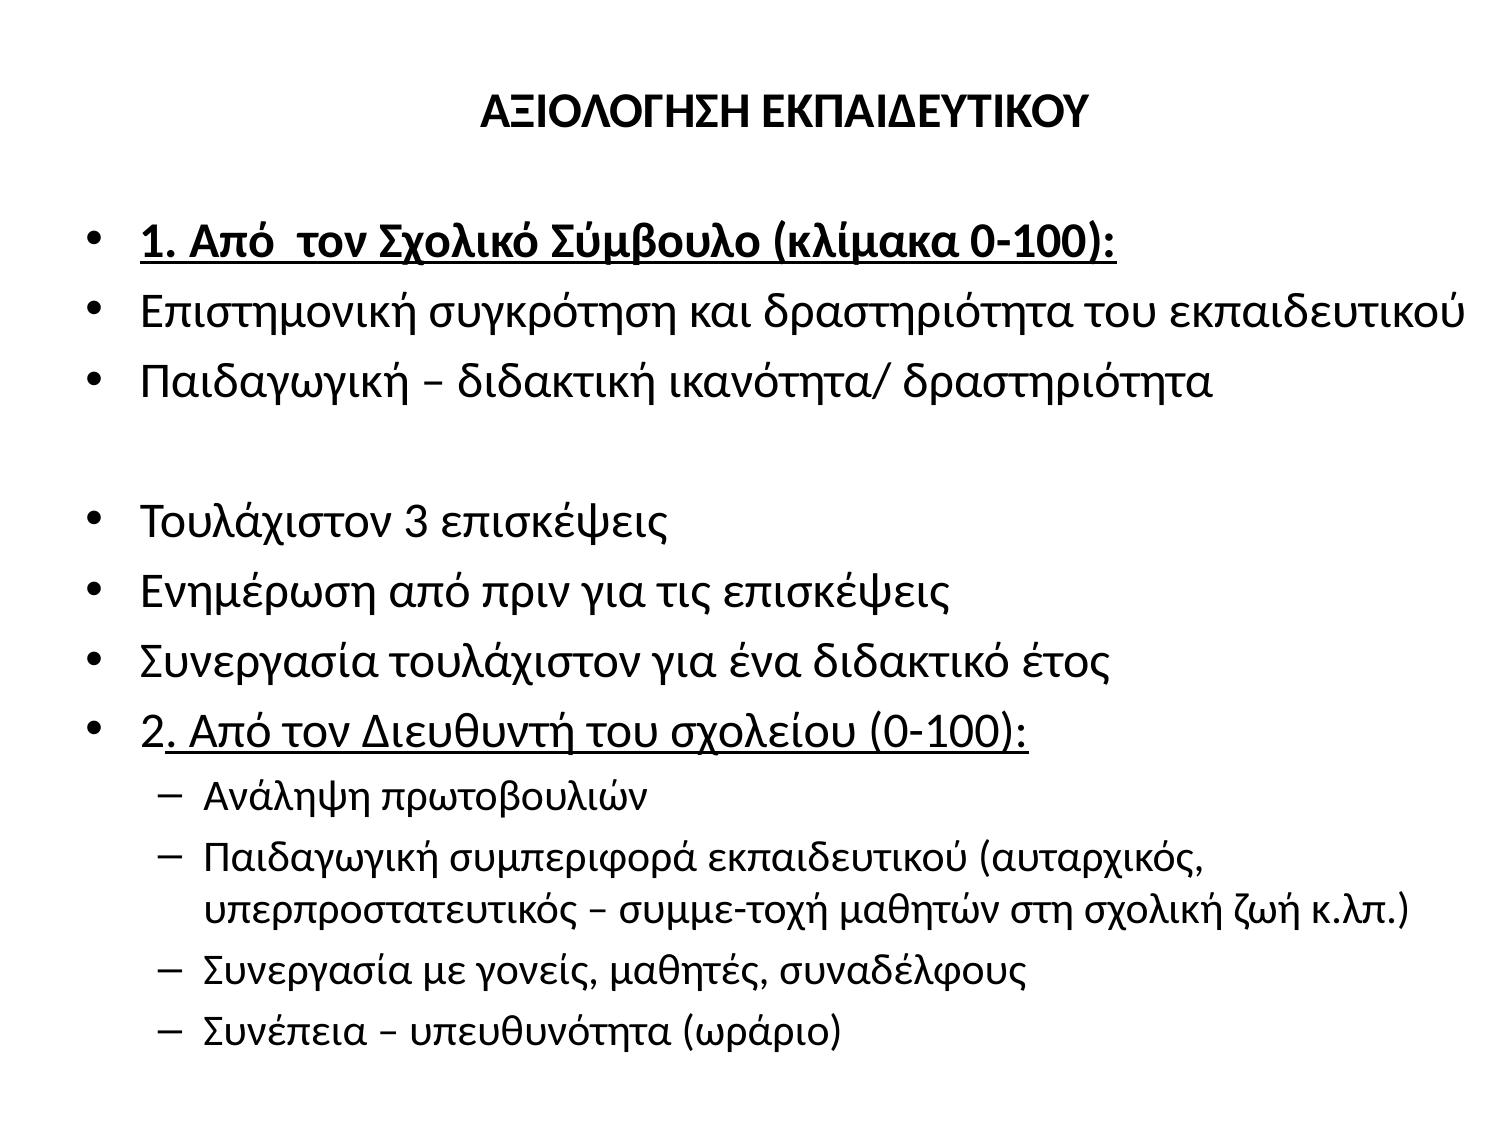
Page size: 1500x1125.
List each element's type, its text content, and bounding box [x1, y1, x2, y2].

list ΑΞΙΟΛΟΓΗΣΗ ΕΚΠΑΙΔΕΥΤΙΚΟΥ 1. Από τον Σχολικό Σύμβουλο (κλίμακα 0-100): Επιστημονική συγκρότηση και δραστηριότητα του εκπαιδευτικού Παιδαγωγική – διδακτική ικανότητα/ δραστηριότητα Τουλάχιστον 3 επισκέψεις Ενημέρωση από πριν για τις επισκέψεις Συνεργασία τουλάχιστον για ένα διδακτικό έτος 2. Από τον Διευθυντή του σχολείου (0-100): Ανάληψη πρωτοβουλιών Παιδαγωγική συμπεριφορά εκπαιδευτικού (αυταρχικός, υπερπροστατευτικός – συμμε-τοχή μαθητών στη σχολική ζωή κ.λπ.) Συνεργασία με γονείς, μαθητές, συναδέλφους Συνέπεια – υπευθυνότητα (ωράριο) [70, 70, 1500, 1090]
